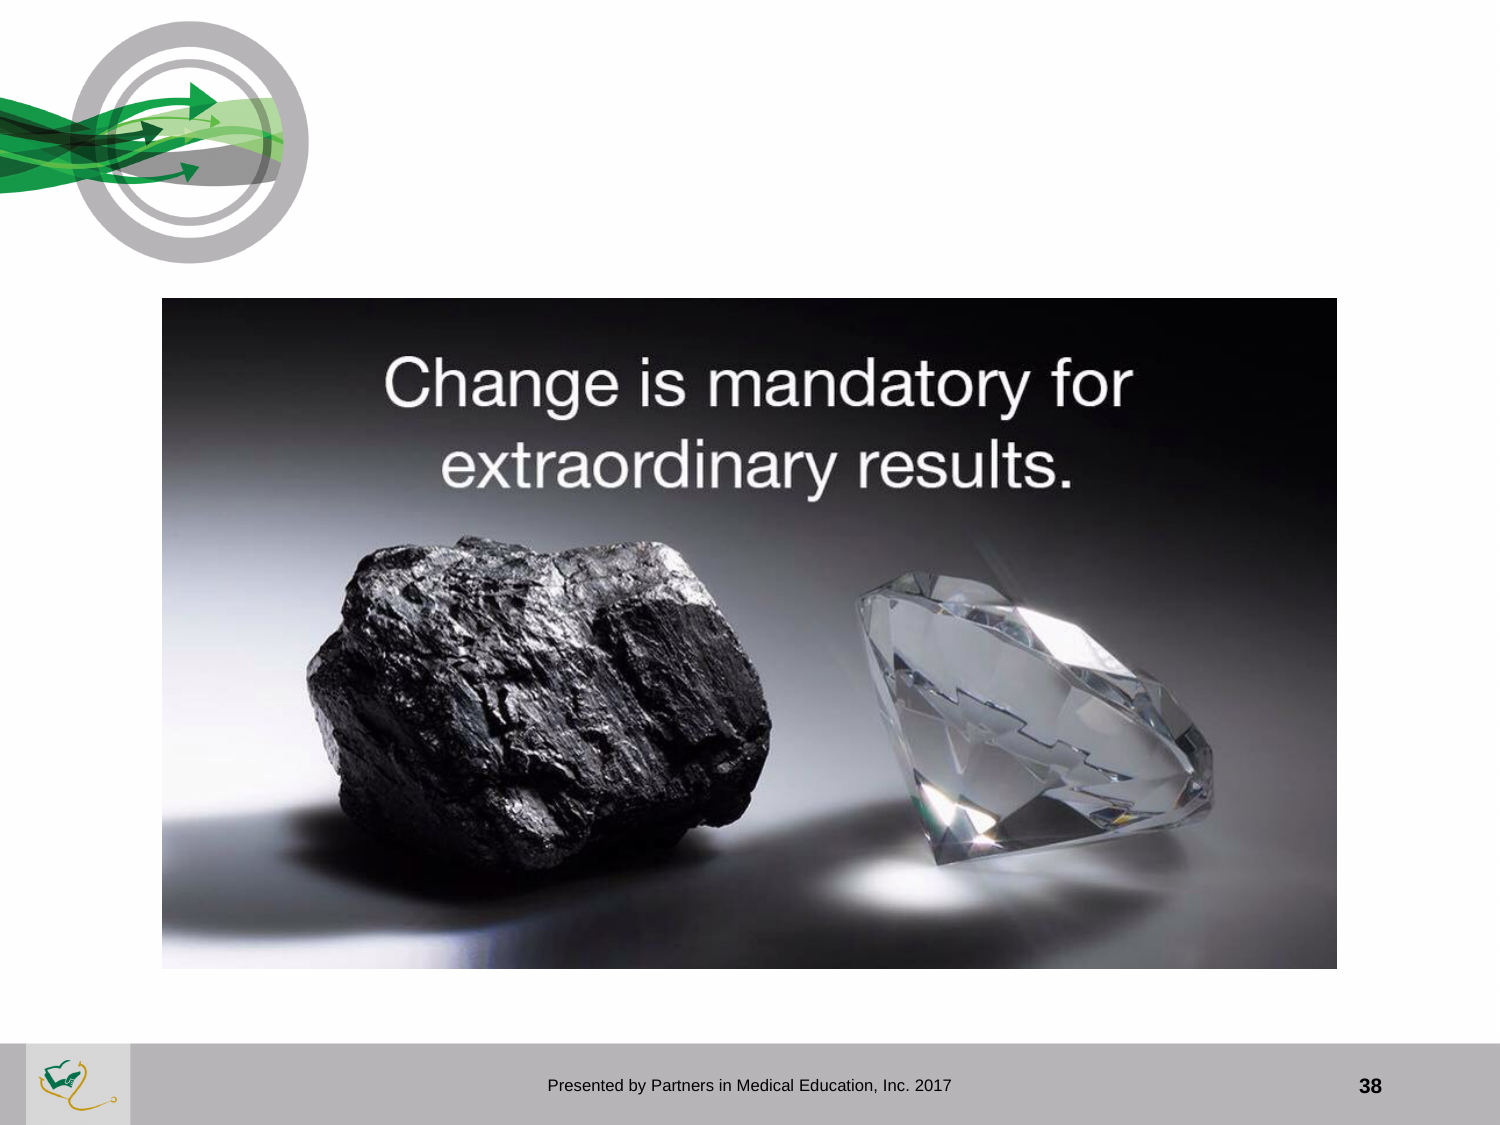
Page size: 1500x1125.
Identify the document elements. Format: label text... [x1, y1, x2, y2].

footer Presented by Partners in Medical Education, Inc. 2017 [496, 1055, 1004, 1116]
slide_number 38 [1059, 1055, 1397, 1116]
picture [0, 0, 1500, 1125]
